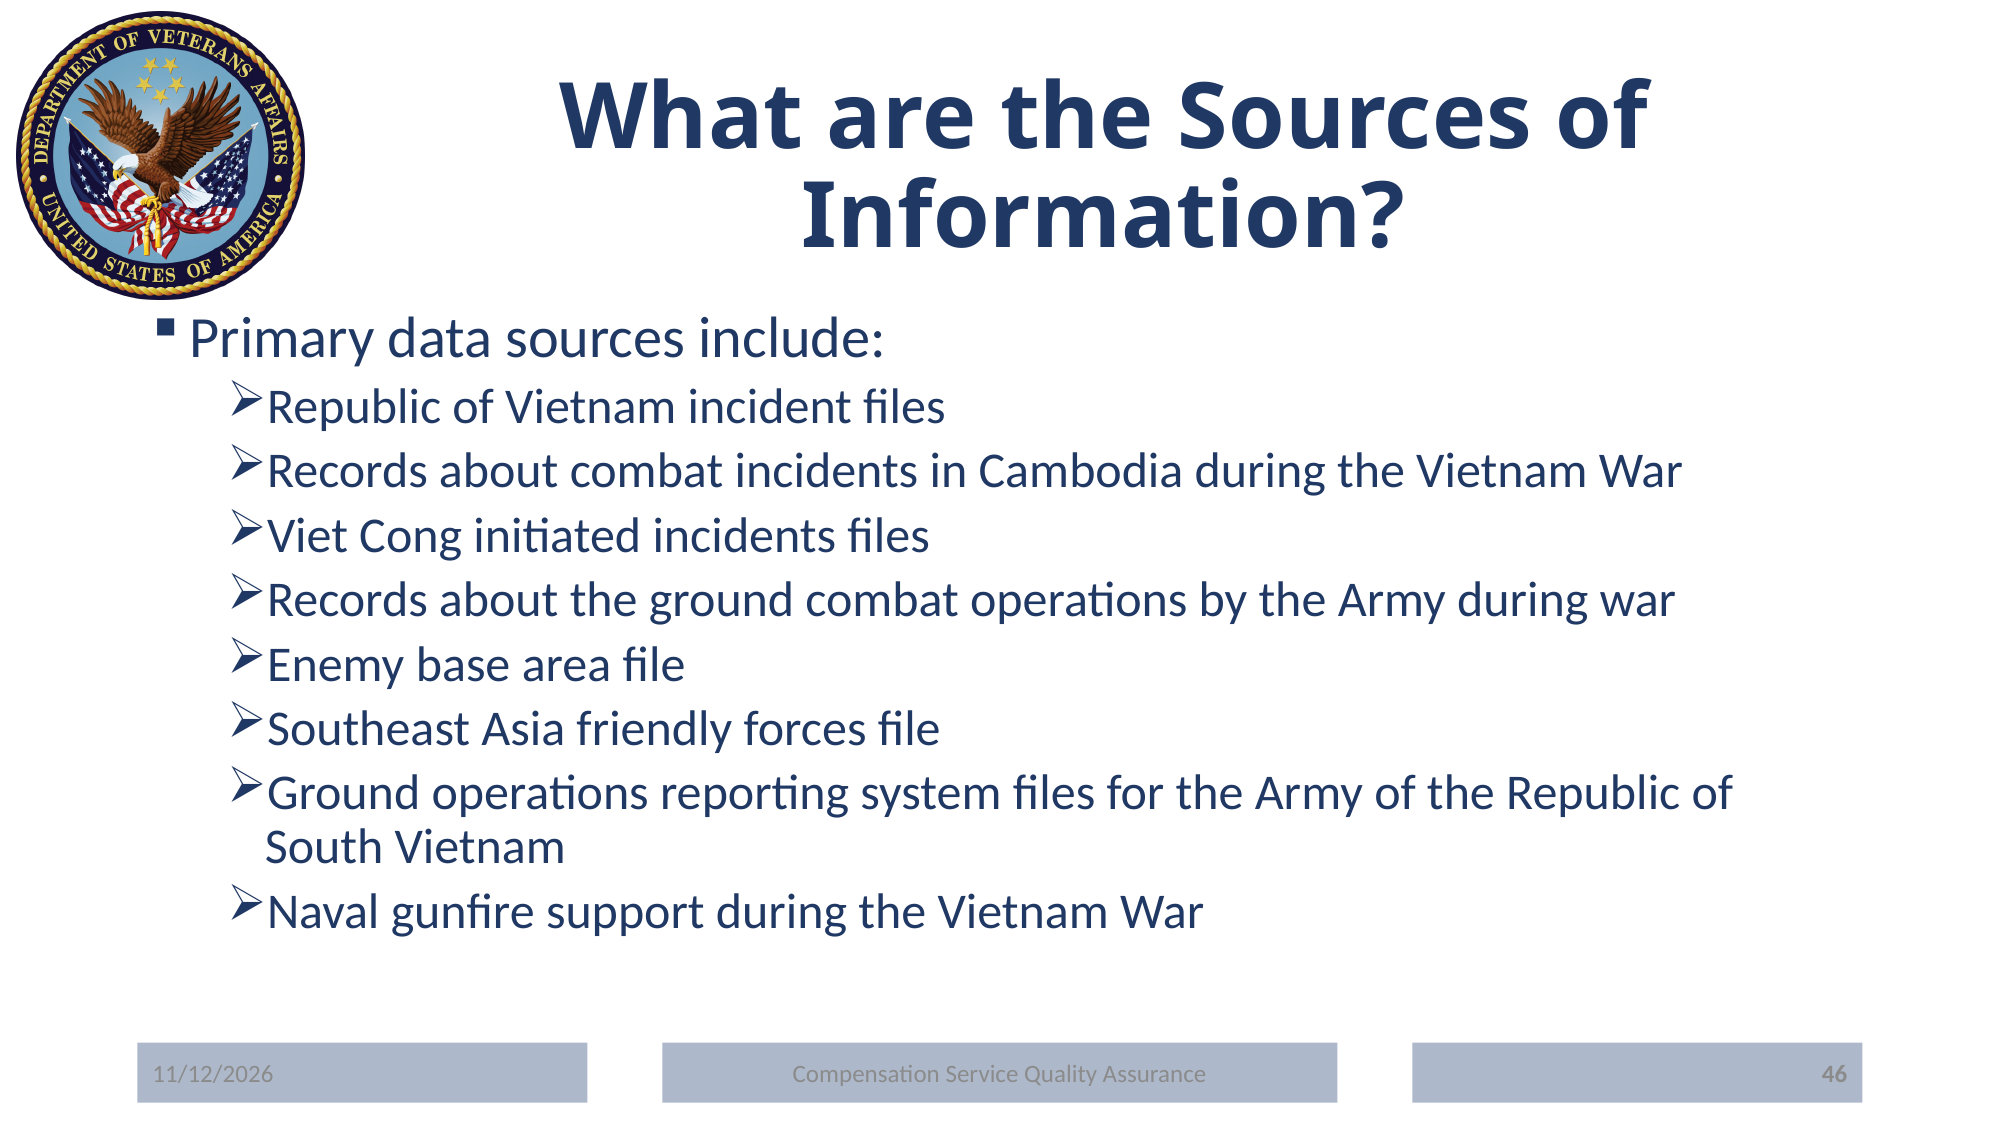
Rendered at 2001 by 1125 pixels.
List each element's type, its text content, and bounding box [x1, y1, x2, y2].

slide_number 46 [1412, 1042, 1863, 1103]
title What are the Sources of Information? [345, 59, 1863, 278]
picture [16, 11, 305, 300]
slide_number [137, 1042, 588, 1103]
list Primary data sources include: Republic of Vietnam incident files Records about combat incidents in Cambodia during the Vietnam War Viet Cong initiated incidents files Records about the ground combat operations by the Army during war Enemy base area file Southeast Asia friendly forces file Ground operations reporting system files for the Army of the Republic of South Vietnam Naval gunfire support during the Vietnam War [137, 299, 1863, 1014]
footer Compensation Service Quality Assurance [662, 1042, 1338, 1103]
